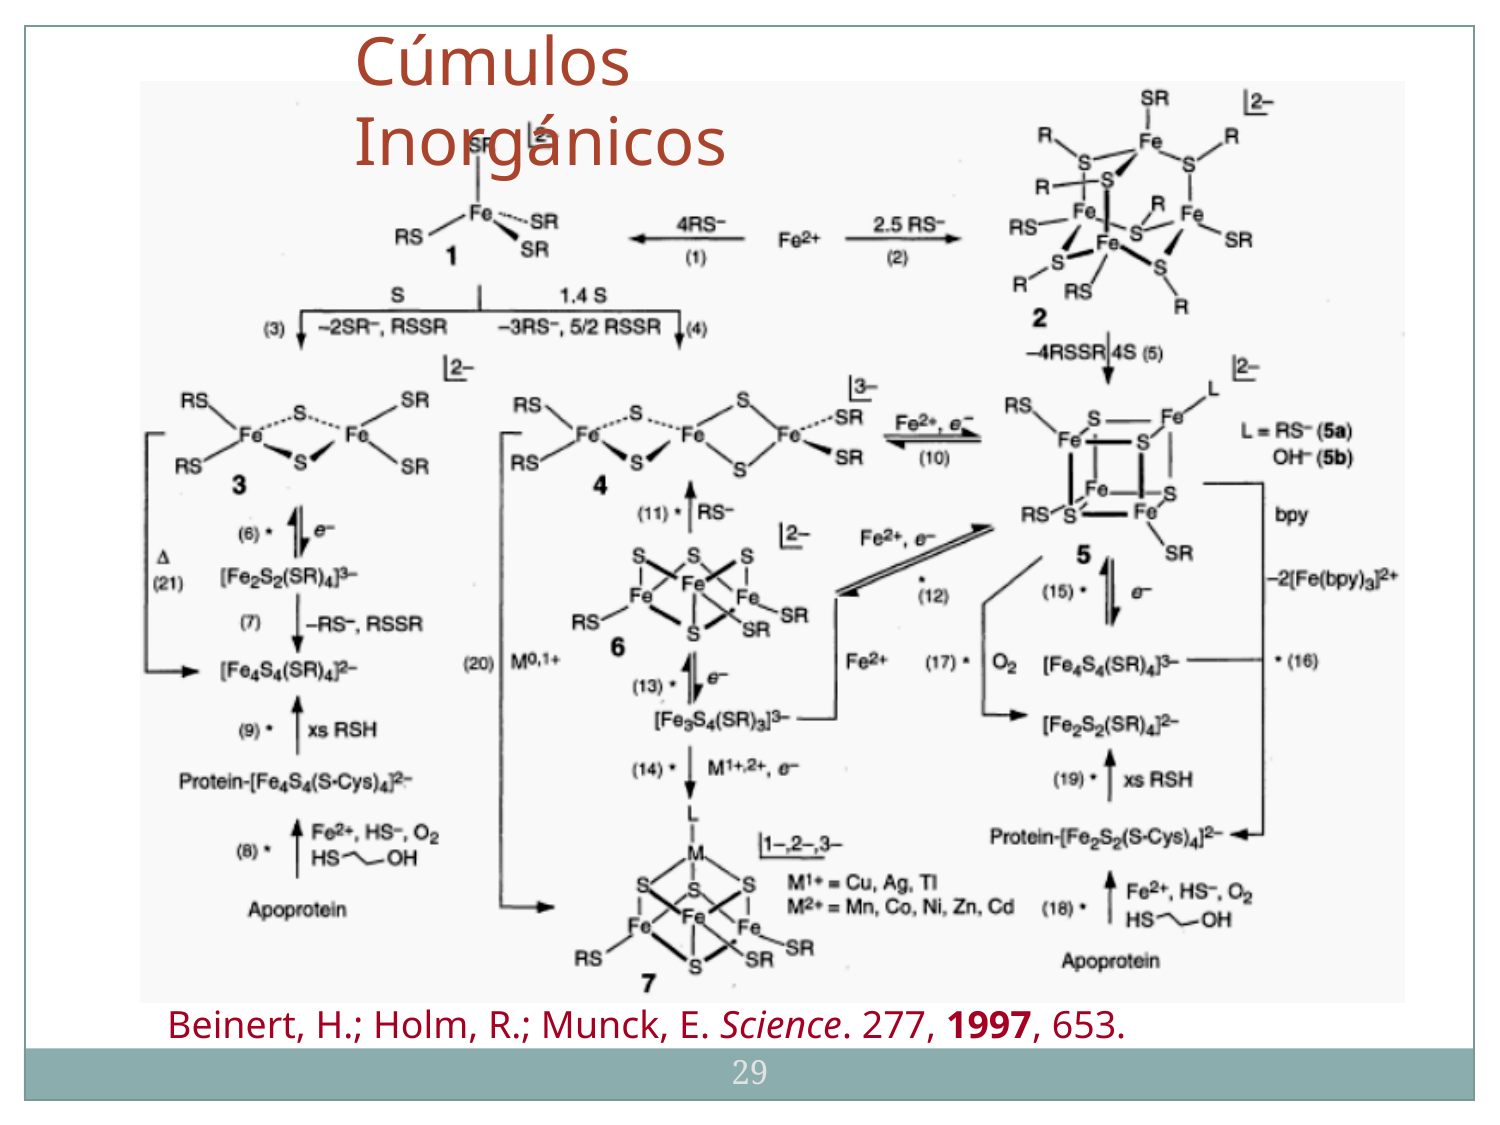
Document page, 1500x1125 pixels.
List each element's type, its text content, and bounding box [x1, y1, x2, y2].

picture [140, 81, 1405, 1004]
slide_number 29 [699, 1037, 800, 1110]
text_box Cúmulos Inorgánicos [339, 11, 1020, 79]
text_box Beinert, H.; Holm, R.; Munck, E. Science. 277, 1997, 653. [152, 1014, 1313, 1054]
